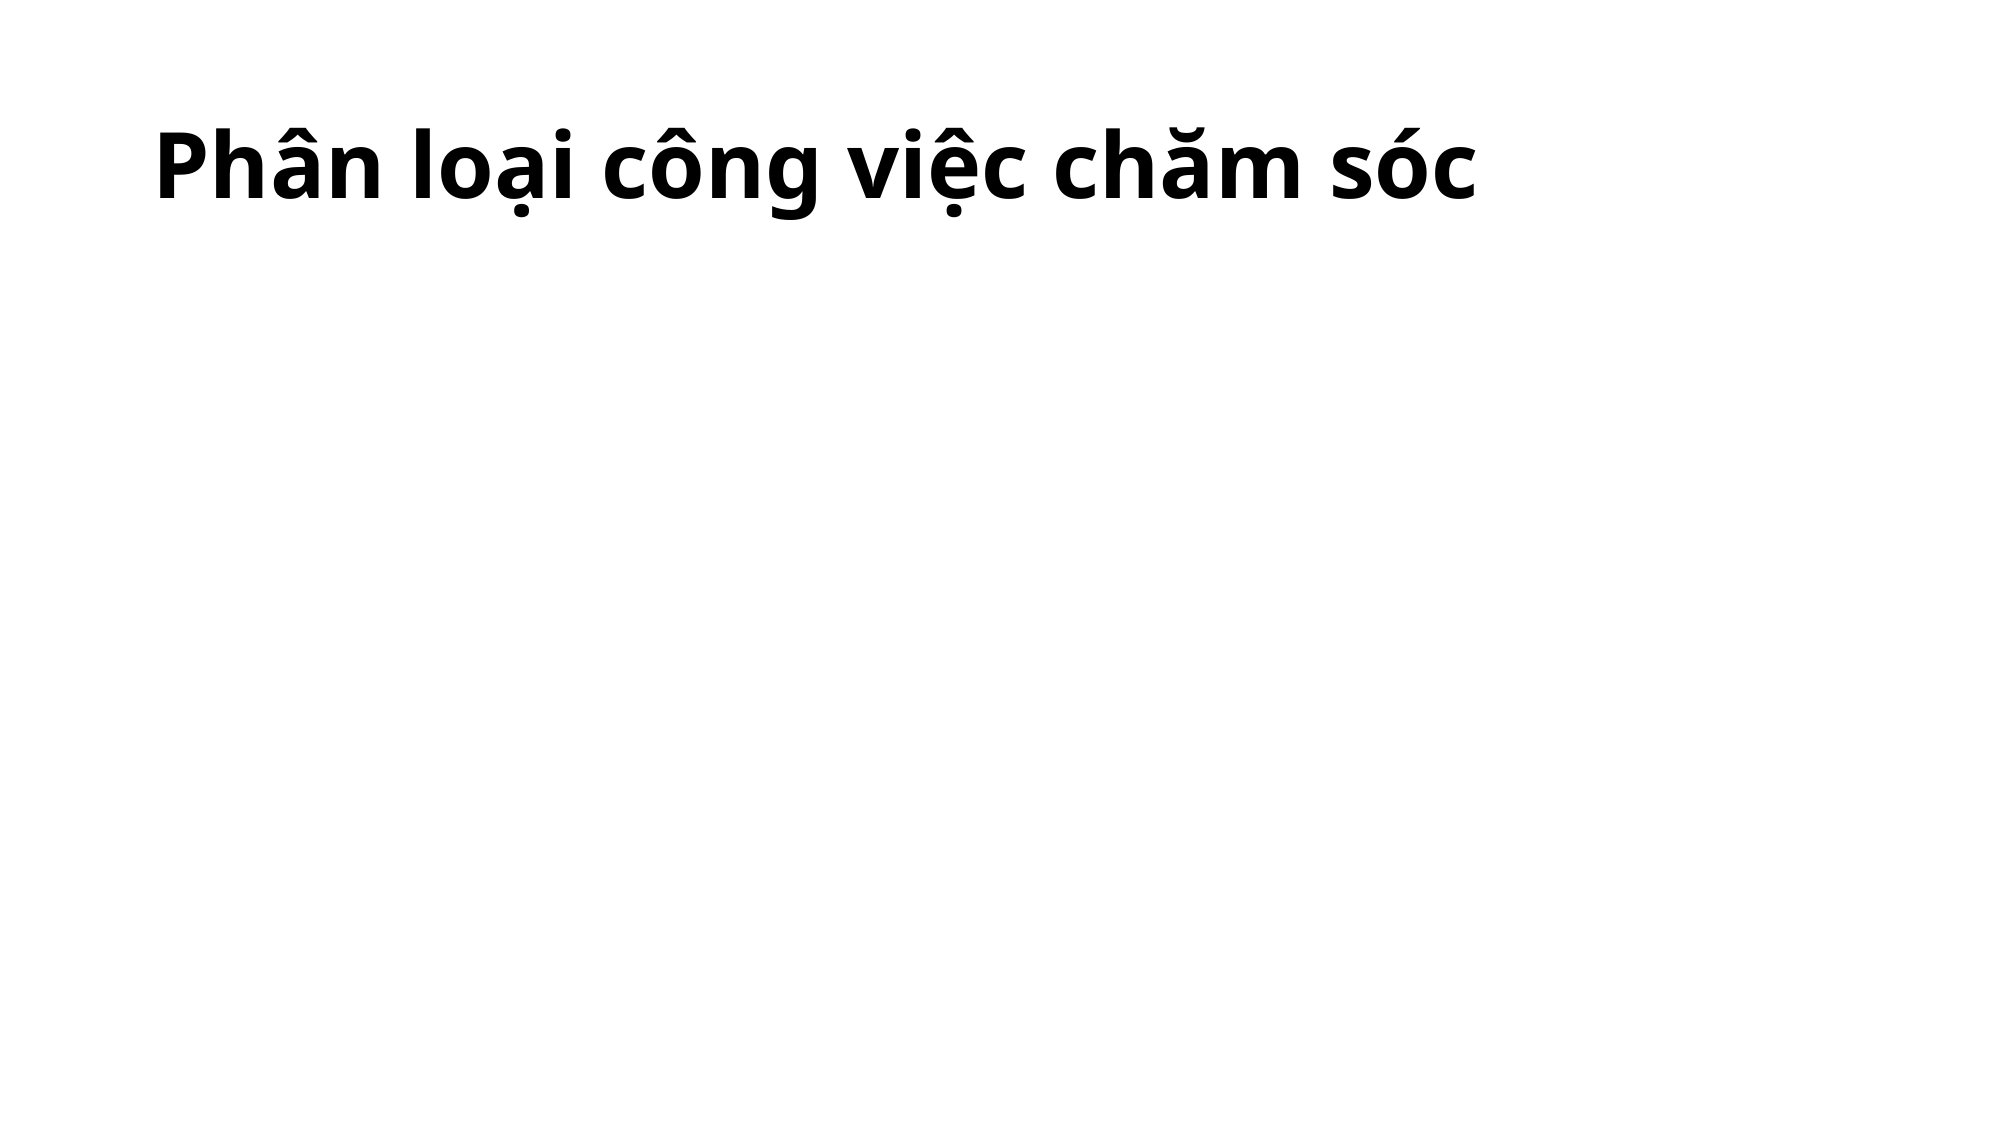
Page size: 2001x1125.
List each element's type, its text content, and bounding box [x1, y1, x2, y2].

title Phân loại công việc chăm sóc [137, 59, 1863, 278]
